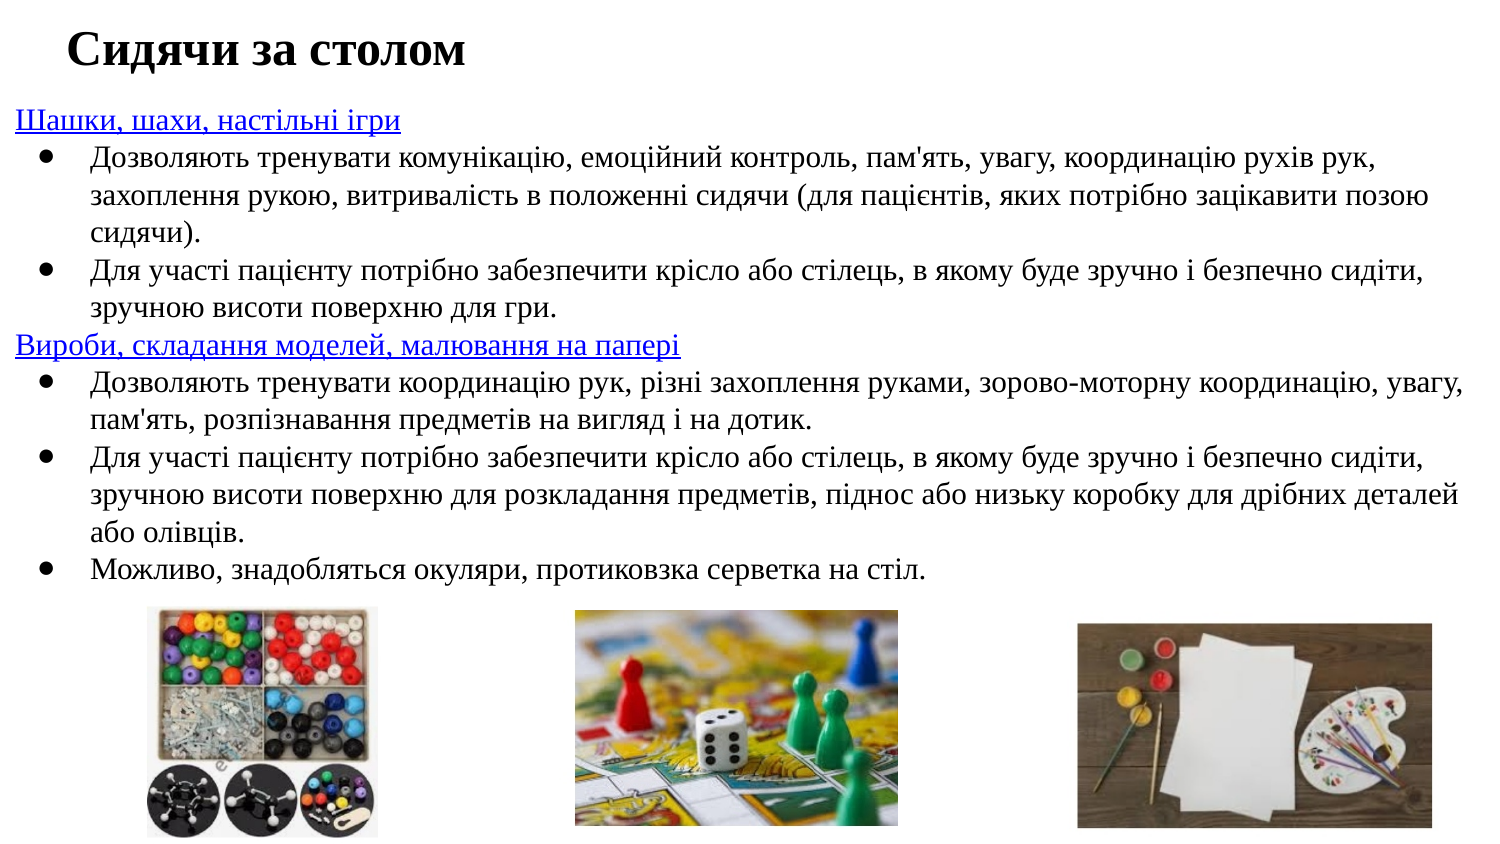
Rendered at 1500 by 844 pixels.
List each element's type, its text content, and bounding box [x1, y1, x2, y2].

picture [1067, 594, 1450, 844]
picture [146, 594, 390, 844]
title Сидячи за столом [51, 0, 1449, 84]
text_box Шашки, шахи, настільні ігри Дозволяють тренувати комунікацію, емоційний контроль, пам'ять, увагу, координацію рухів рук, захоплення рукою, витривалість в положенні сидячи (для пацієнтів, яких потрібно зацікавити позою сидячи). Для участі пацієнту потрібно забезпечити крісло або стілець, в якому буде зручно і безпечно сидіти, зручною висоти поверхню для гри. Вироби, складання моделей, малювання на папері Дозволяють тренувати координацію рук, різні захоплення руками, зорово-моторну координацію, увагу, пам'ять, розпізнавання предметів на вигляд і на дотик. Для участі пацієнту потрібно забезпечити крісло або стілець, в якому буде зручно і безпечно сидіти, зручною висоти поверхню для розкладання предметів, піднос або низьку коробку для дрібних деталей або олівців. Можливо, знадобляться окуляри, протиковзка серветка на стіл. [0, 84, 1500, 797]
picture [558, 609, 898, 830]
